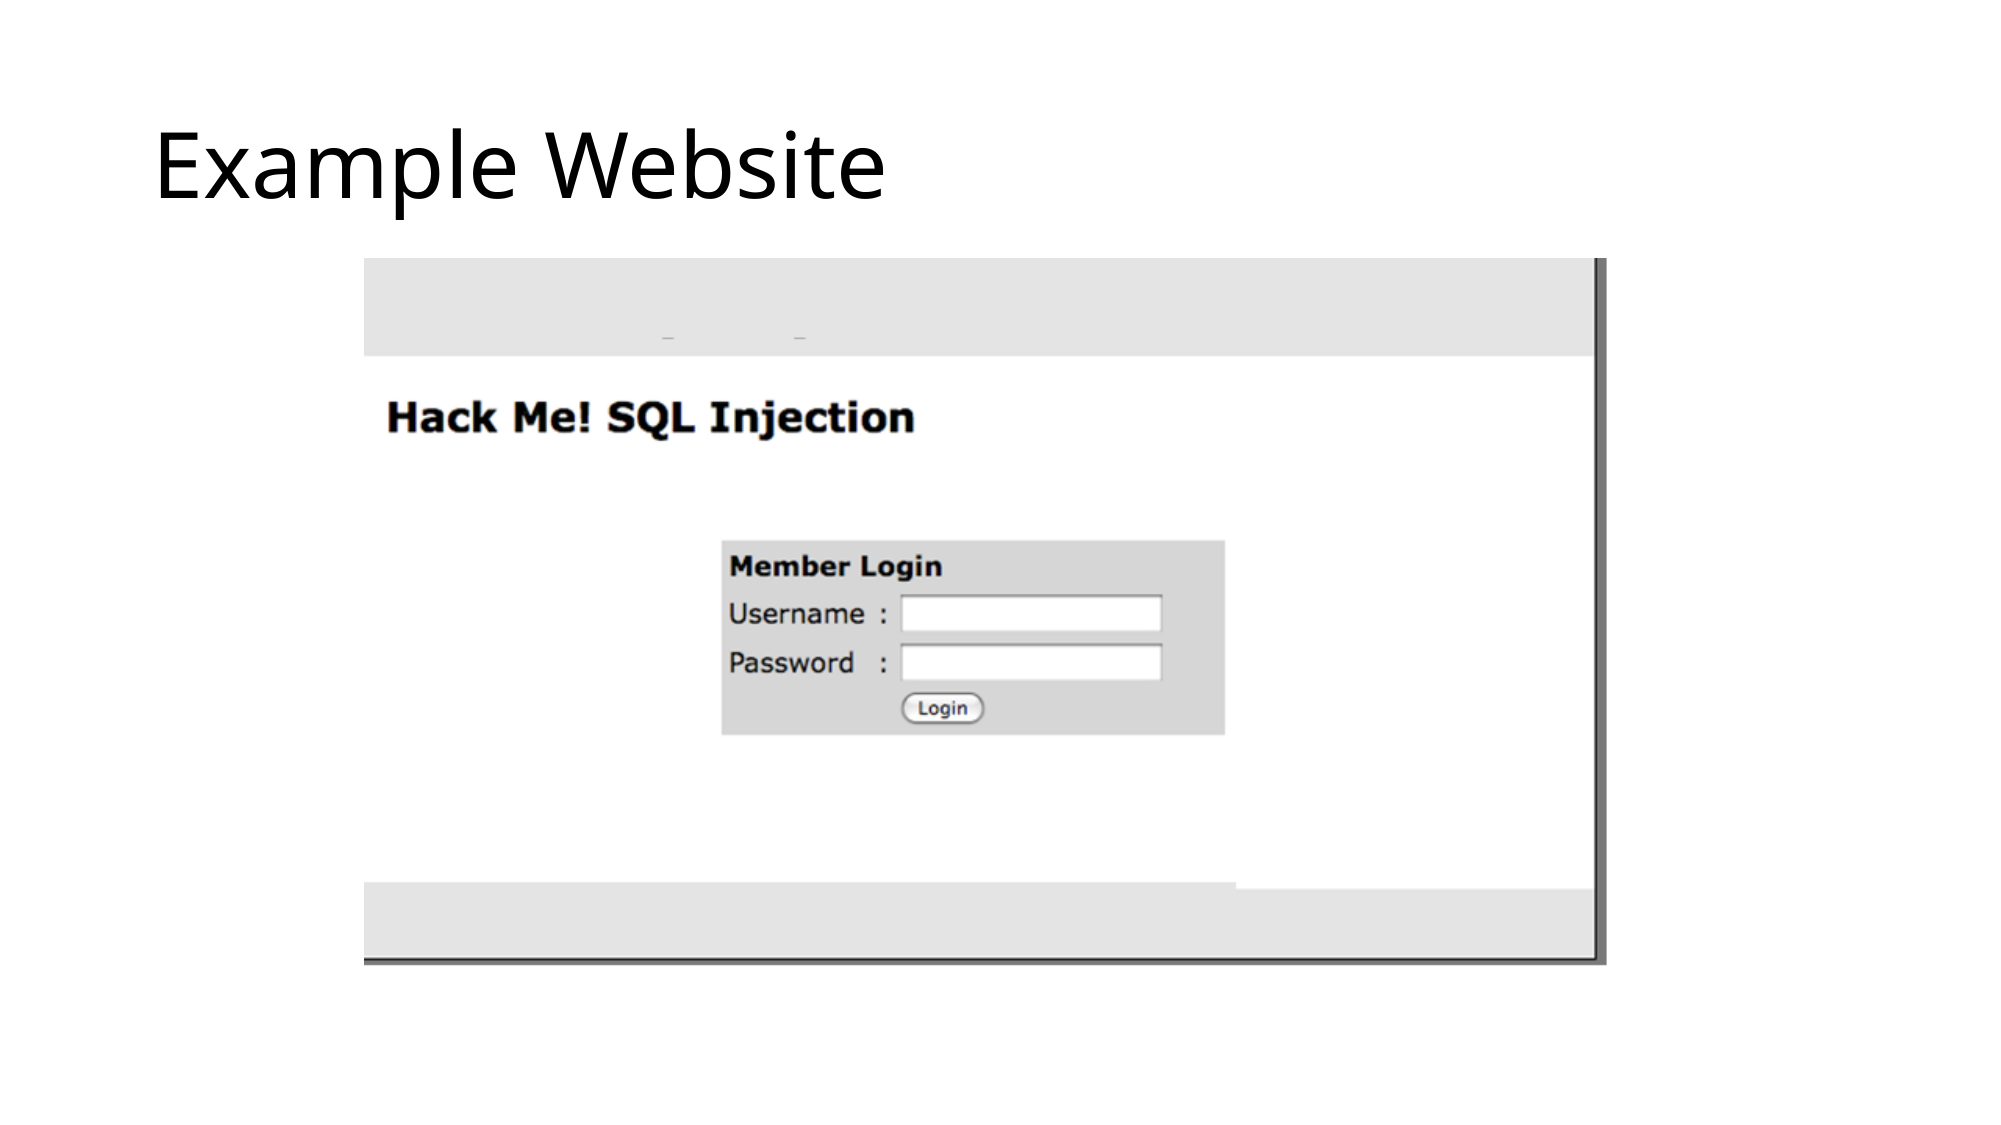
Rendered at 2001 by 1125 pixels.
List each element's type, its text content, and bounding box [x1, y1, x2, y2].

title Example Website [137, 59, 1863, 278]
picture [364, 258, 1646, 992]
